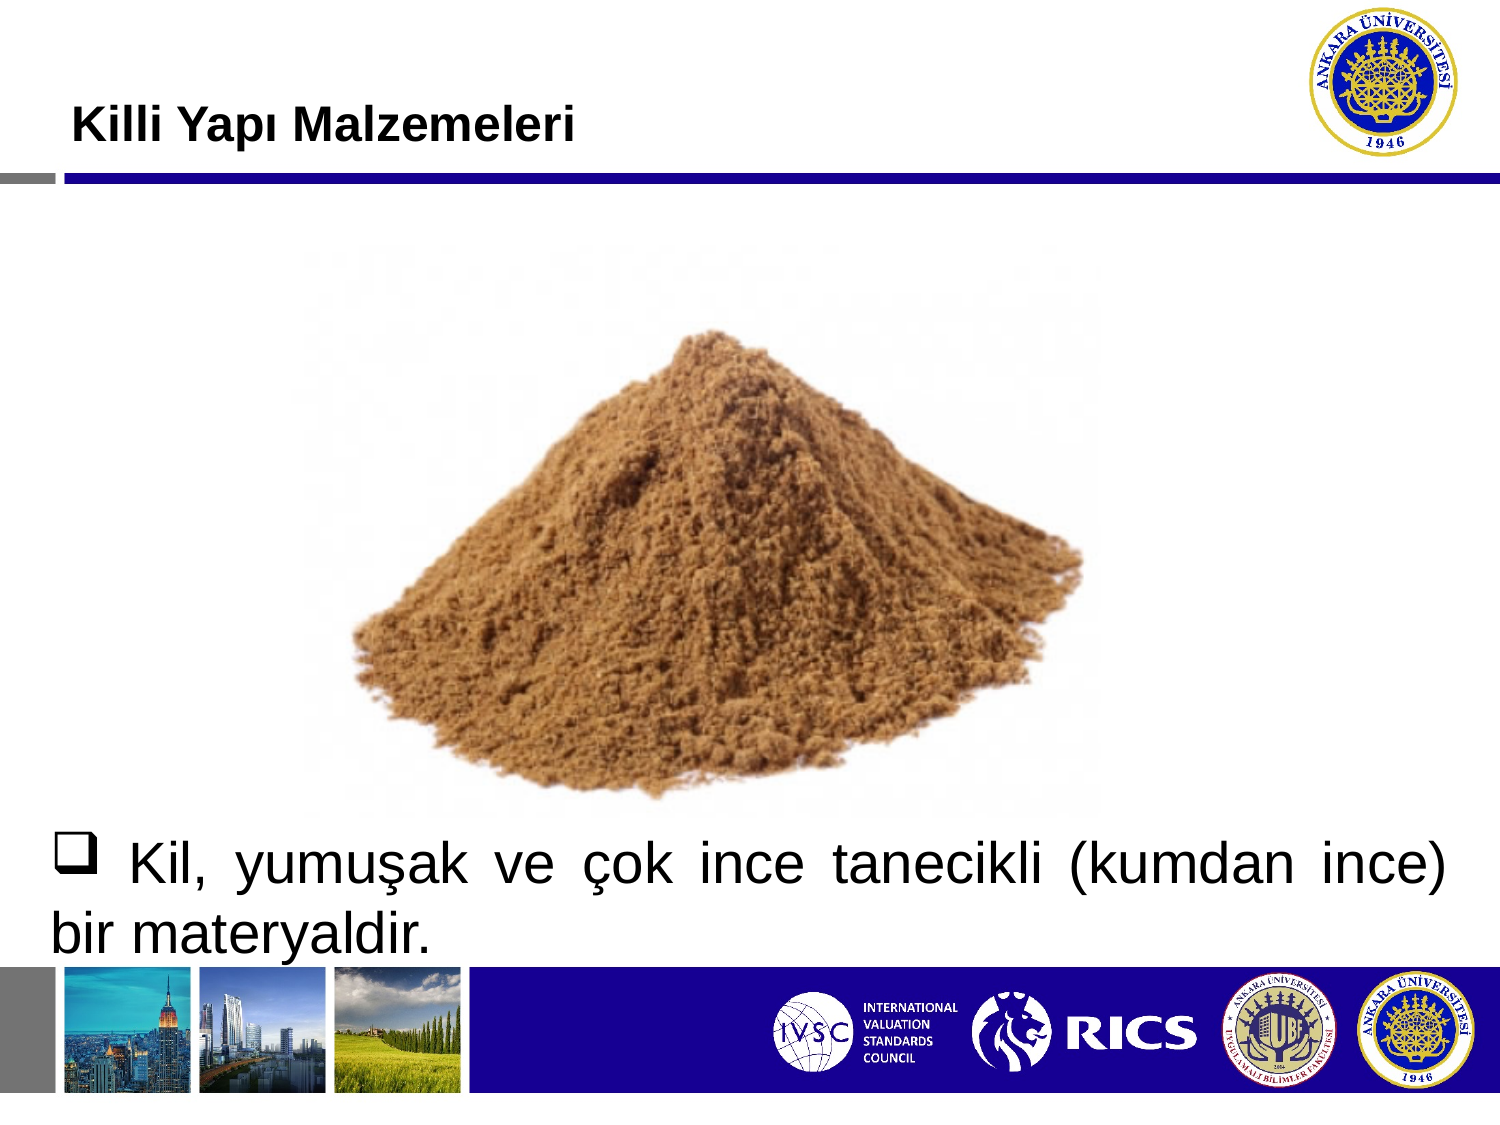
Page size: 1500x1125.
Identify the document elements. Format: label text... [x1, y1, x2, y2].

text_box Kil, yumuşak ve çok ince tanecikli (kumdan ince) bir materyaldir. [35, 817, 1465, 973]
picture [0, 0, 1500, 1125]
text_box Killi Yapı Malzemeleri [56, 83, 651, 219]
